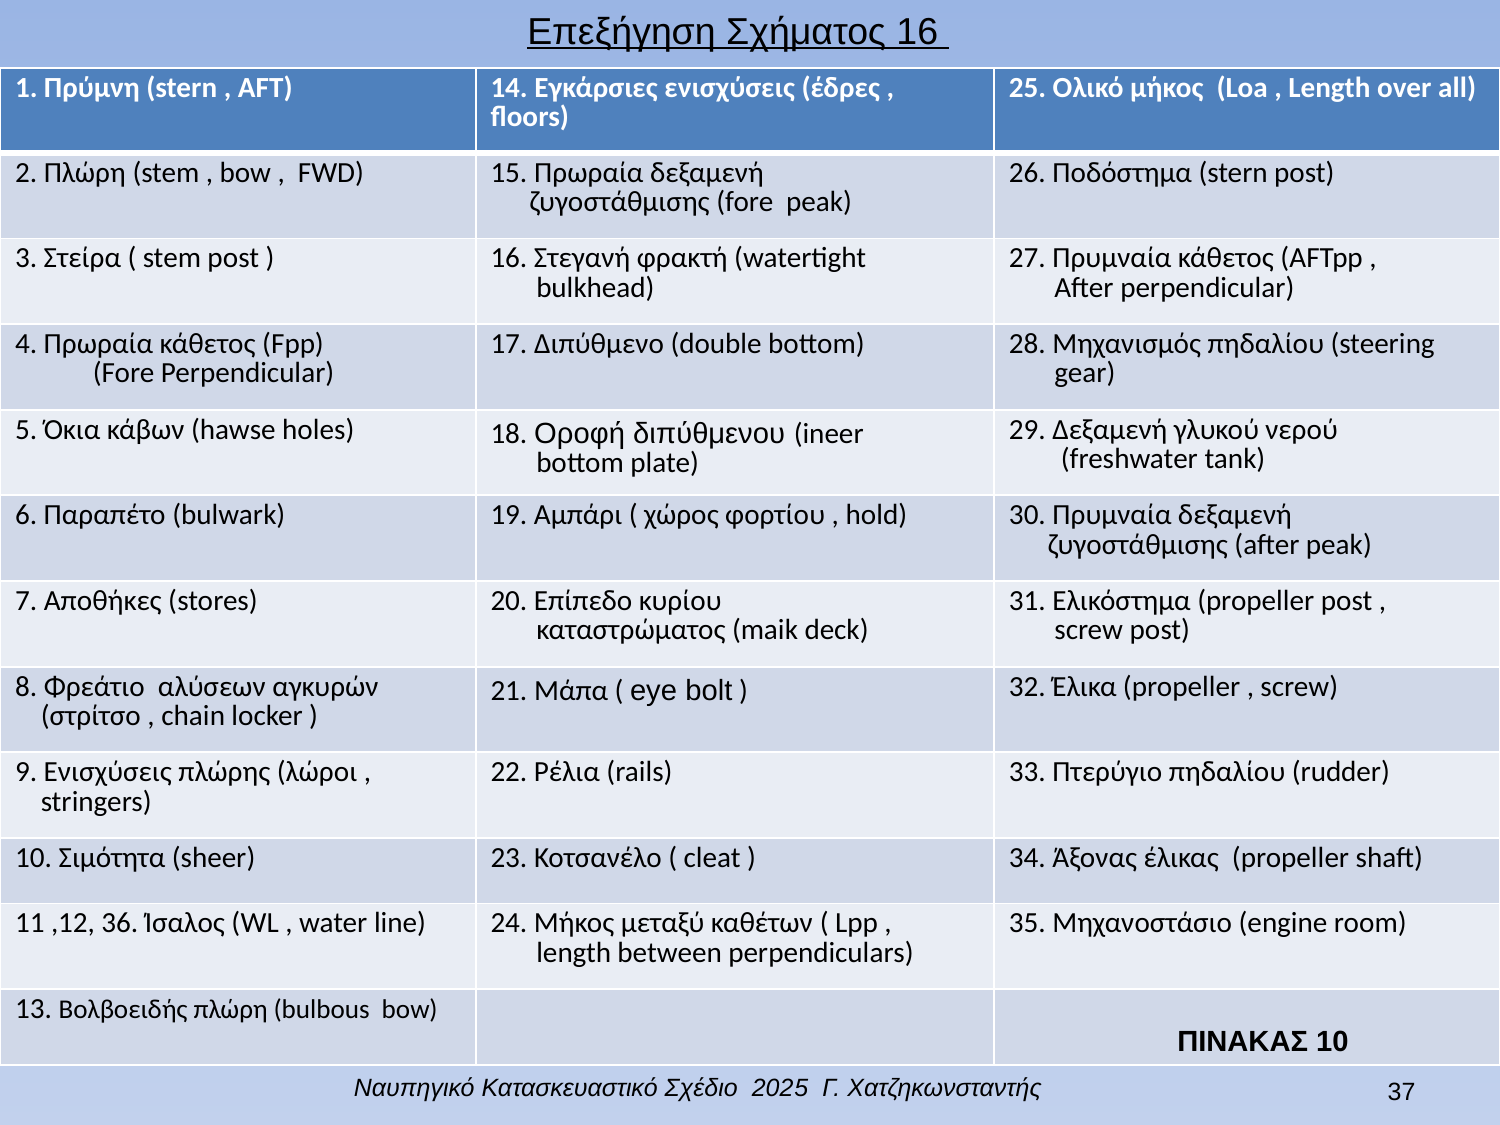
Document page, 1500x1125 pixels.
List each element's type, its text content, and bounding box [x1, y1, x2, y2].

table_header 25. Ολικό μήκος (Loa , Length over all) [995, 69, 1499, 150]
table_cell 6. Παραπέτο (bulwark) [1, 496, 475, 580]
table_cell 7. Αποθήκες (stores) [1, 582, 475, 666]
table_cell 24. Μήκος μεταξύ καθέτων ( Lpp , length between perpendiculars) [477, 904, 993, 988]
table_cell 5. Όκια κάβων (hawse holes) [1, 411, 475, 494]
table_cell 11 ,12, 36. Ίσαλος (WL , water line) [1, 904, 475, 988]
table_cell 4. Πρωραία κάθετος (Fpp) (Fore Perpendicular) [1, 325, 475, 409]
table_cell 26. Ποδόστημα (stern post) [995, 156, 1499, 238]
table_cell 22. Ρέλια (rails) [477, 753, 993, 837]
table_cell 28. Μηχανισμός πηδαλίου (steering gear) [995, 325, 1499, 409]
table_cell 33. Πτερύγιο πηδαλίου (rudder) [995, 753, 1499, 837]
table_cell [995, 990, 1499, 1064]
table_cell 18. Οροφή διπύθμενου (ineer bottom plate) [477, 411, 993, 494]
table_cell 35. Μηχανοστάσιο (engine room) [995, 904, 1499, 988]
table_cell 17. Διπύθμενο (double bottom) [477, 325, 993, 409]
text_box ΠΙΝΑΚΑΣ 10 [1162, 1015, 1411, 1066]
table_cell 3. Στείρα ( stem post ) [1, 239, 475, 323]
table_cell 8. Φρεάτιο αλύσεων αγκυρών (στρίτσο , chain locker ) [1, 668, 475, 751]
table_header 14. Εγκάρσιες ενισχύσεις (έδρες , floors) [477, 69, 993, 150]
slide_number 36 [1080, 1066, 1431, 1121]
table_cell 27. Πρυμναία κάθετος (AFTpp , After perpendicular) [995, 239, 1499, 323]
table_cell 20. Επίπεδο κυρίου καταστρώματος (maik deck) [477, 582, 993, 666]
table_cell 10. Σιμότητα (sheer) [1, 839, 475, 903]
table_cell 9. Ενισχύσεις πλώρης (λώροι , stringers) [1, 753, 475, 837]
table_cell 23. Κοτσανέλο ( cleat ) [477, 839, 993, 903]
table_cell [477, 990, 993, 1063]
table_cell 34. Άξονας έλικας (propeller shaft) [995, 839, 1499, 903]
table_cell 16. Στεγανή φρακτή (watertight bulkhead) [477, 239, 993, 323]
table_cell 31. Ελικόστημα (propeller post , screw post) [995, 582, 1499, 666]
table_cell 30. Πρυμναία δεξαμενή ζυγοστάθμισης (after peak) [995, 496, 1499, 580]
text_box Ναυπηγικό Κατασκευαστικό Σχέδιο 2025 Γ. Χατζηκωνσταντής [225, 1063, 1171, 1109]
table_cell 13. Βολβοειδής πλώρη (bulbous bow) [1, 990, 475, 1064]
table_cell 29. Δεξαμενή γλυκού νερού (freshwater tank) [995, 411, 1499, 494]
table_cell 19. Αμπάρι ( χώρος φορτίου , hold) [477, 496, 993, 580]
table_cell 2. Πλώρη (stem , bow , FWD) [1, 156, 475, 238]
table_cell 21. Μάπα ( eye bolt ) [477, 668, 993, 751]
text_box Επεξήγηση Σχήματος 16 [271, 0, 1205, 60]
table_cell 15. Πρωραία δεξαμενή ζυγοστάθμισης (fore peak) [477, 156, 993, 238]
table_cell 32. Έλικα (propeller , screw) [995, 668, 1499, 751]
table_header 1. Πρύμνη (stern , AFT) [1, 69, 475, 150]
